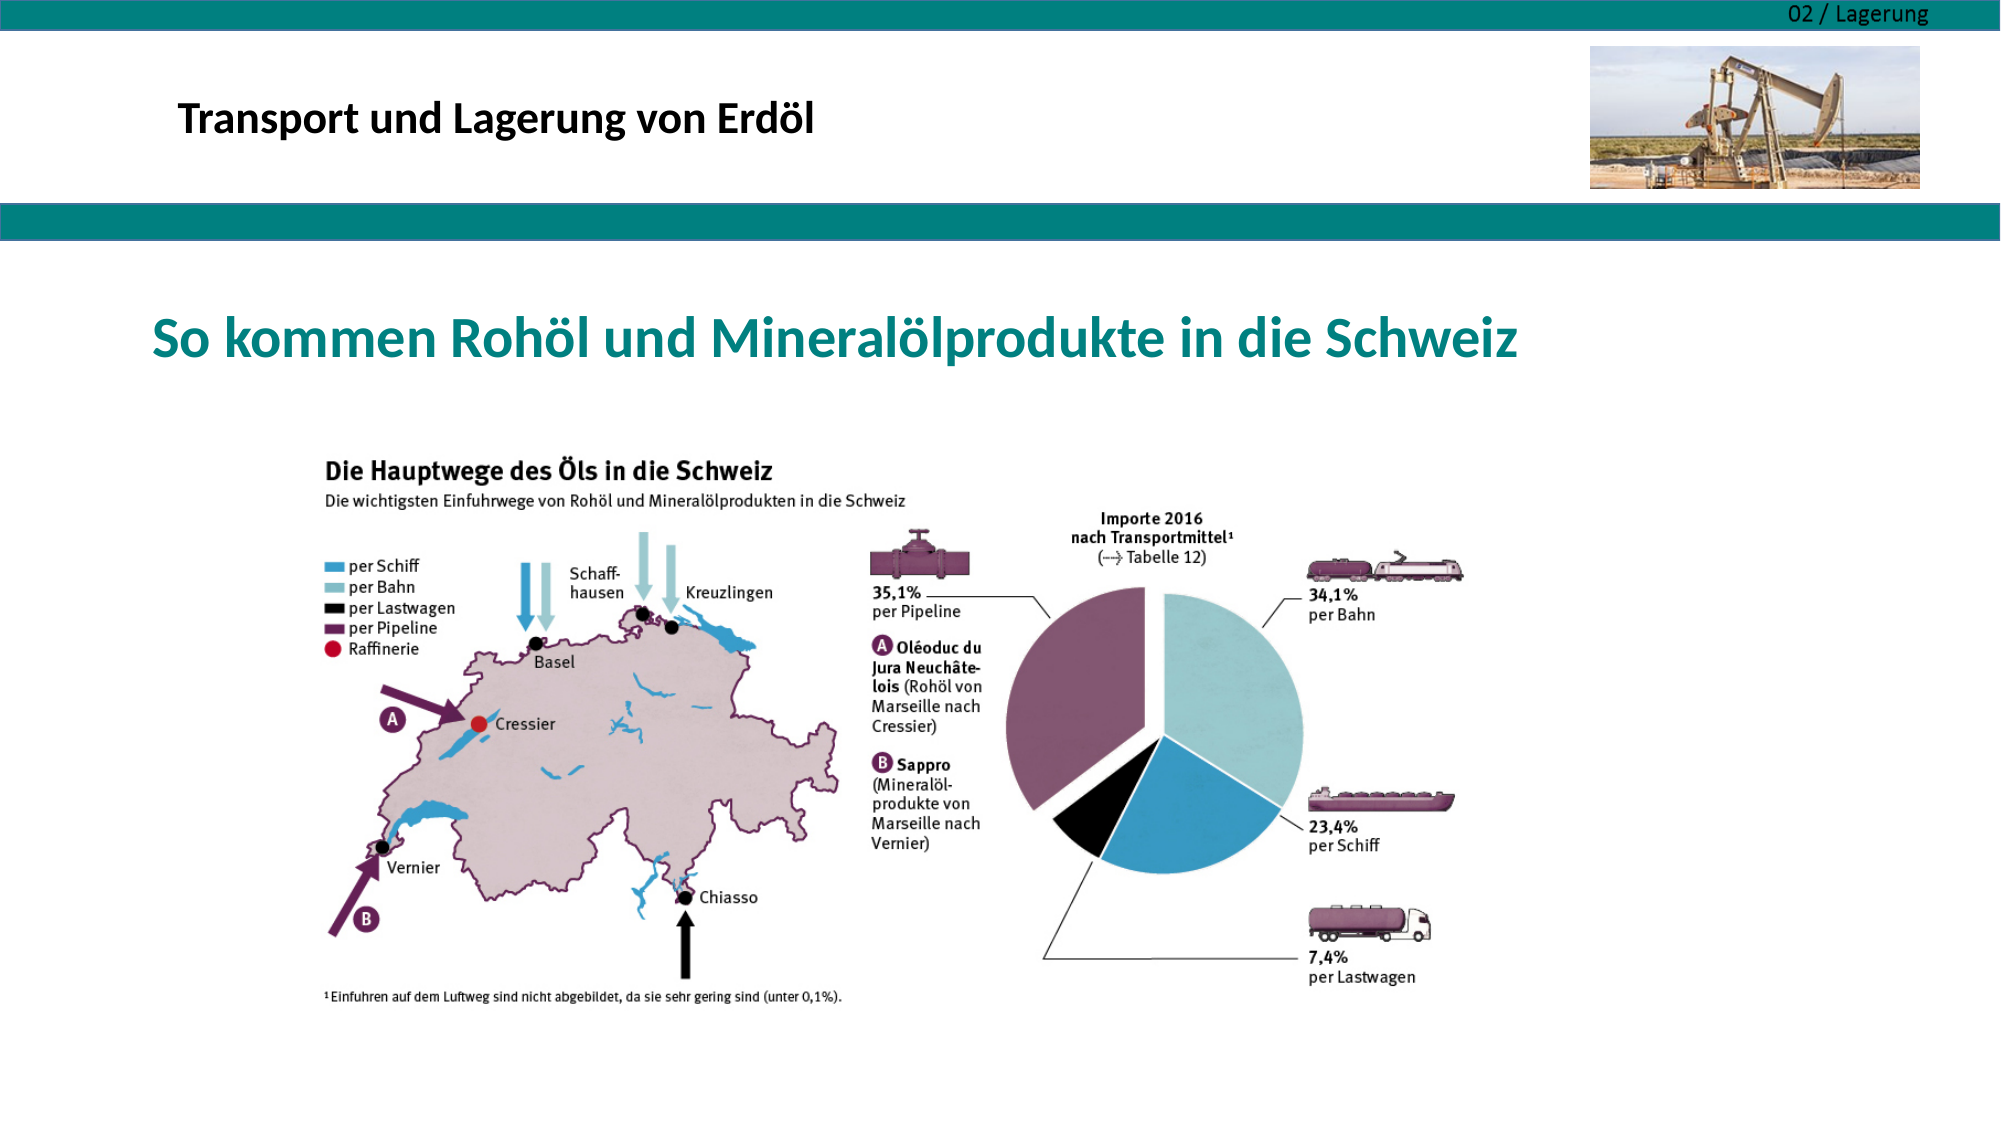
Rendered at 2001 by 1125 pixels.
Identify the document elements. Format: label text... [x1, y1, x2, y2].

picture [1773, 0, 1977, 44]
list So kommen Rohöl und Mineralölprodukte in die Schweiz [137, 299, 1863, 1014]
title Transport und Lagerung von Erdöl [162, 64, 1712, 174]
picture [162, 436, 1530, 1059]
picture [1590, 46, 1920, 189]
